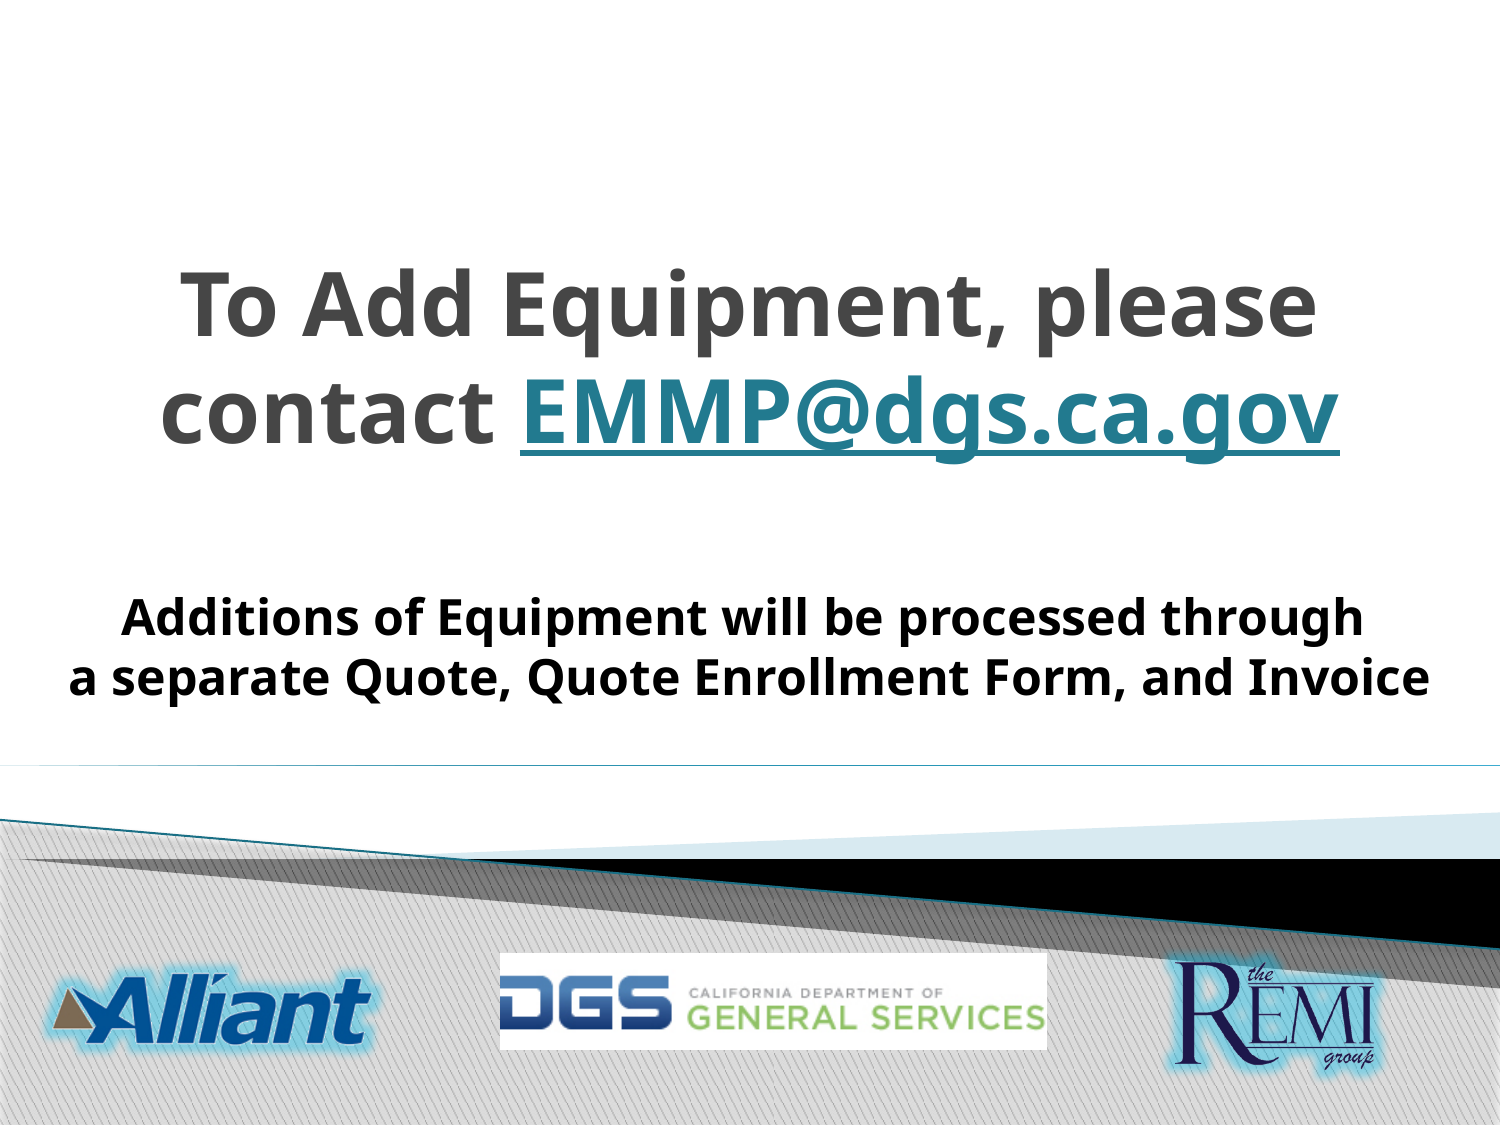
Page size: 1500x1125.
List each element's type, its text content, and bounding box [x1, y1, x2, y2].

title To Add Equipment, please contact EMMP@dgs.ca.gov [112, 168, 1388, 469]
text_box Additions of Equipment will be processed through a separate Quote, Quote Enrollment Form, and Invoice [34, 518, 1466, 714]
picture [499, 953, 1048, 1051]
picture [49, 968, 376, 1059]
picture [5, 859, 1500, 1071]
